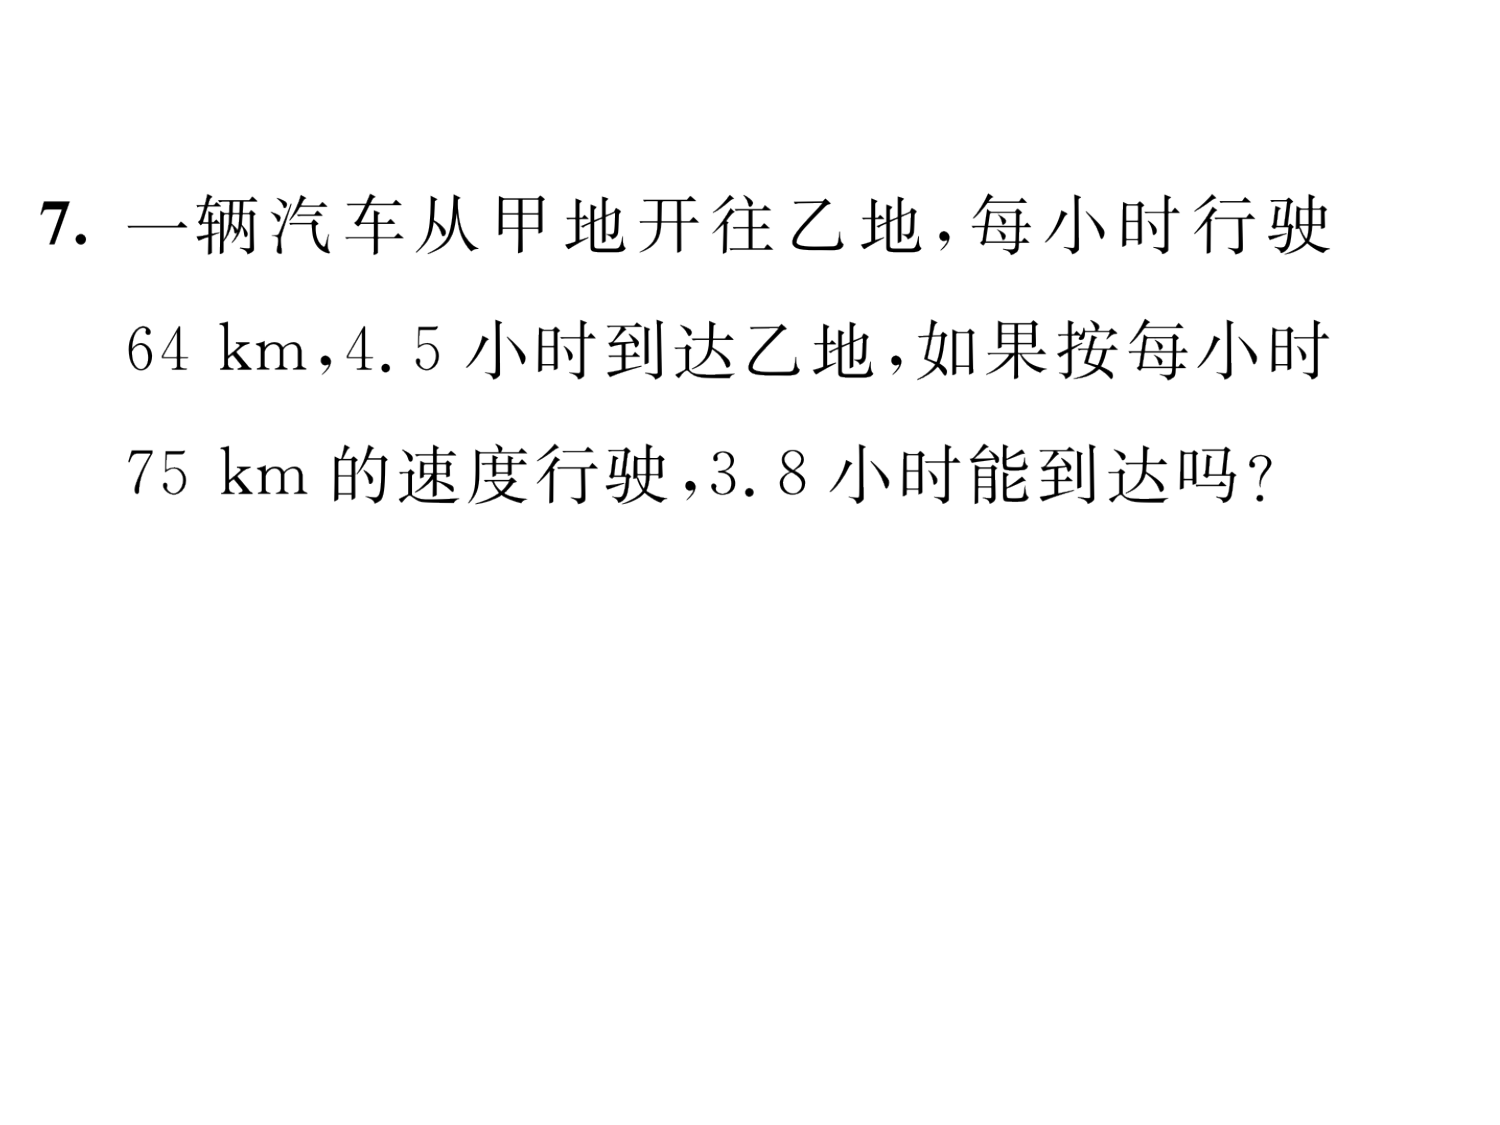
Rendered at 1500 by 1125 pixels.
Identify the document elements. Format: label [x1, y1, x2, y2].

picture [35, 177, 1453, 1021]
